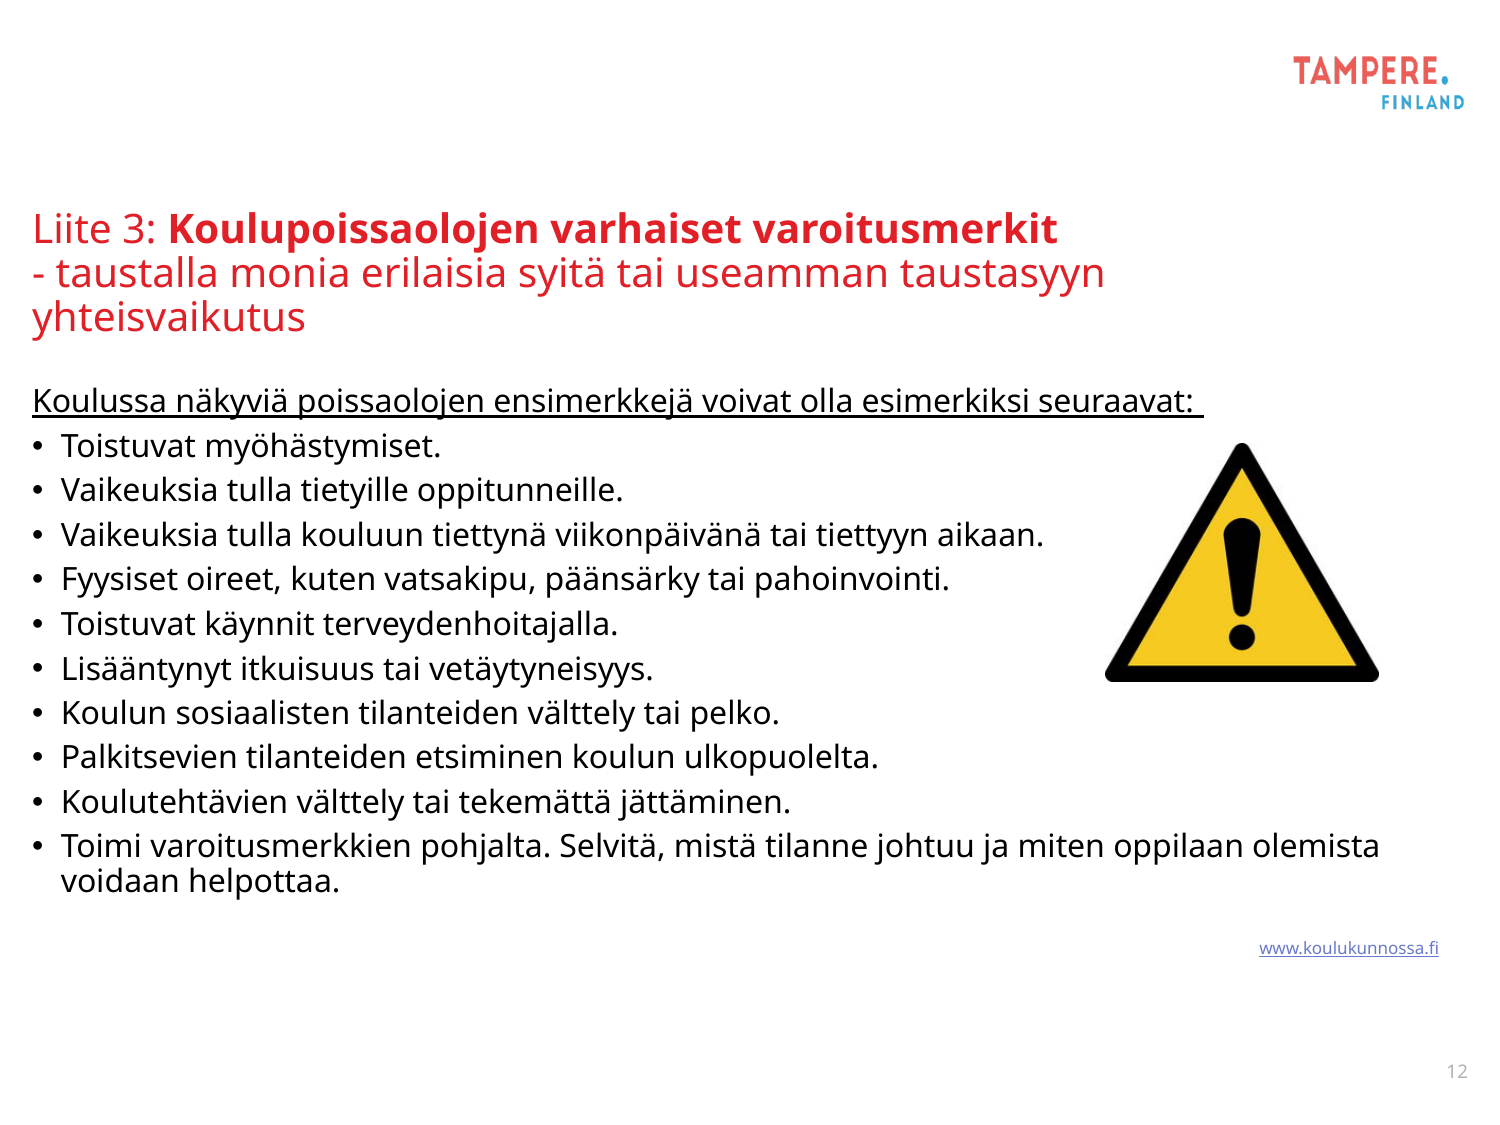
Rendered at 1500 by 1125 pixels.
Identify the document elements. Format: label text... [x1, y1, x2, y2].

picture [1273, 27, 1484, 136]
slide_number 12 [1378, 1042, 1483, 1103]
picture [1105, 443, 1379, 682]
title Liite 3: Koulupoissaolojen varhaiset varoitusmerkit - taustalla monia erilaisia syitä tai useamman taustasyyn yhteisvaikutus [17, 201, 1396, 265]
list Koulussa näkyviä poissaolojen ensimerkkejä voivat olla esimerkiksi seuraavat: Toistuvat myöhästymiset. Vaikeuksia tulla tietyille oppitunneille. Vaikeuksia tulla kouluun tiettynä viikonpäivänä tai tiettyyn aikaan. Fyysiset oireet, kuten vatsakipu, päänsärky tai pahoinvointi. Toistuvat käynnit terveydenhoitajalla. Lisääntynyt itkuisuus tai vetäytyneisyys. Koulun sosiaalisten tilanteiden välttely tai pelko. Palkitsevien tilanteiden etsiminen koulun ulkopuolelta. Koulutehtävien välttely tai tekemättä jättäminen. Toimi varoitusmerkkien pohjalta. Selvitä, mistä tilanne johtuu ja miten oppilaan olemista voidaan helpottaa. www.koulukunnossa.fi [17, 303, 1455, 968]
